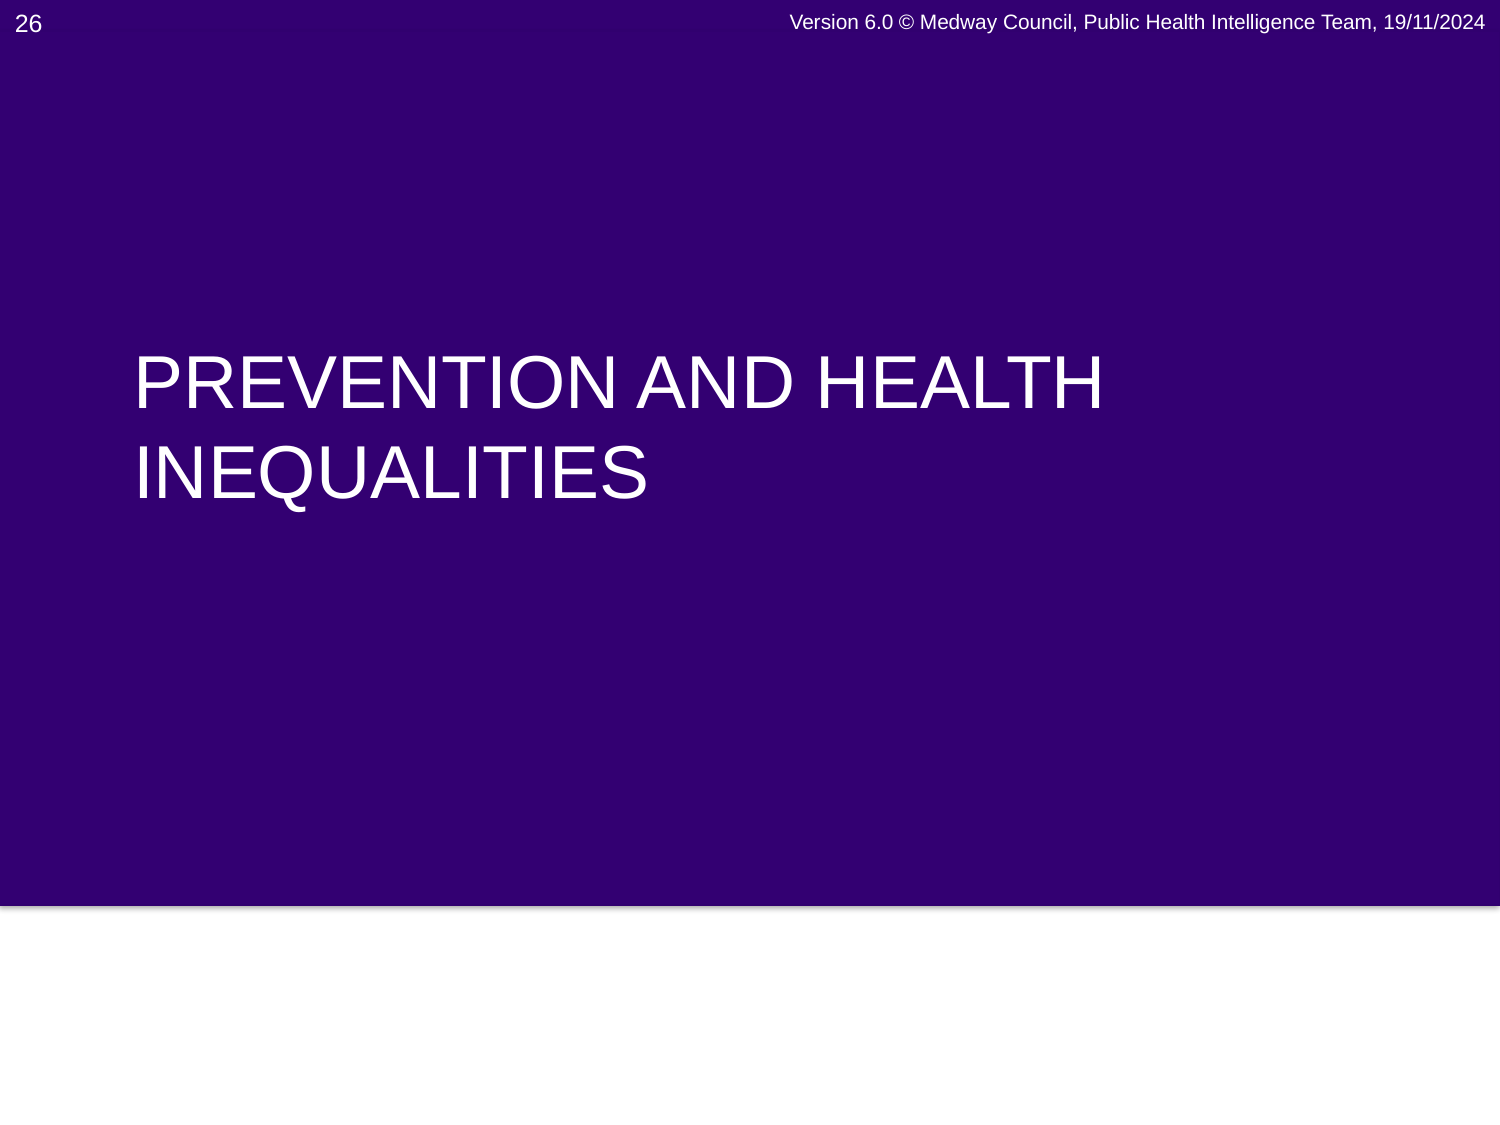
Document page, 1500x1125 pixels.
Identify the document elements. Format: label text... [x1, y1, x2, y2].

title Prevention and Health Inequalities [118, 326, 1375, 518]
list 26 [0, 0, 95, 95]
list Version 6.0 © Medway Council, Public Health Intelligence Team, 19/11/2024 [419, 0, 1500, 43]
